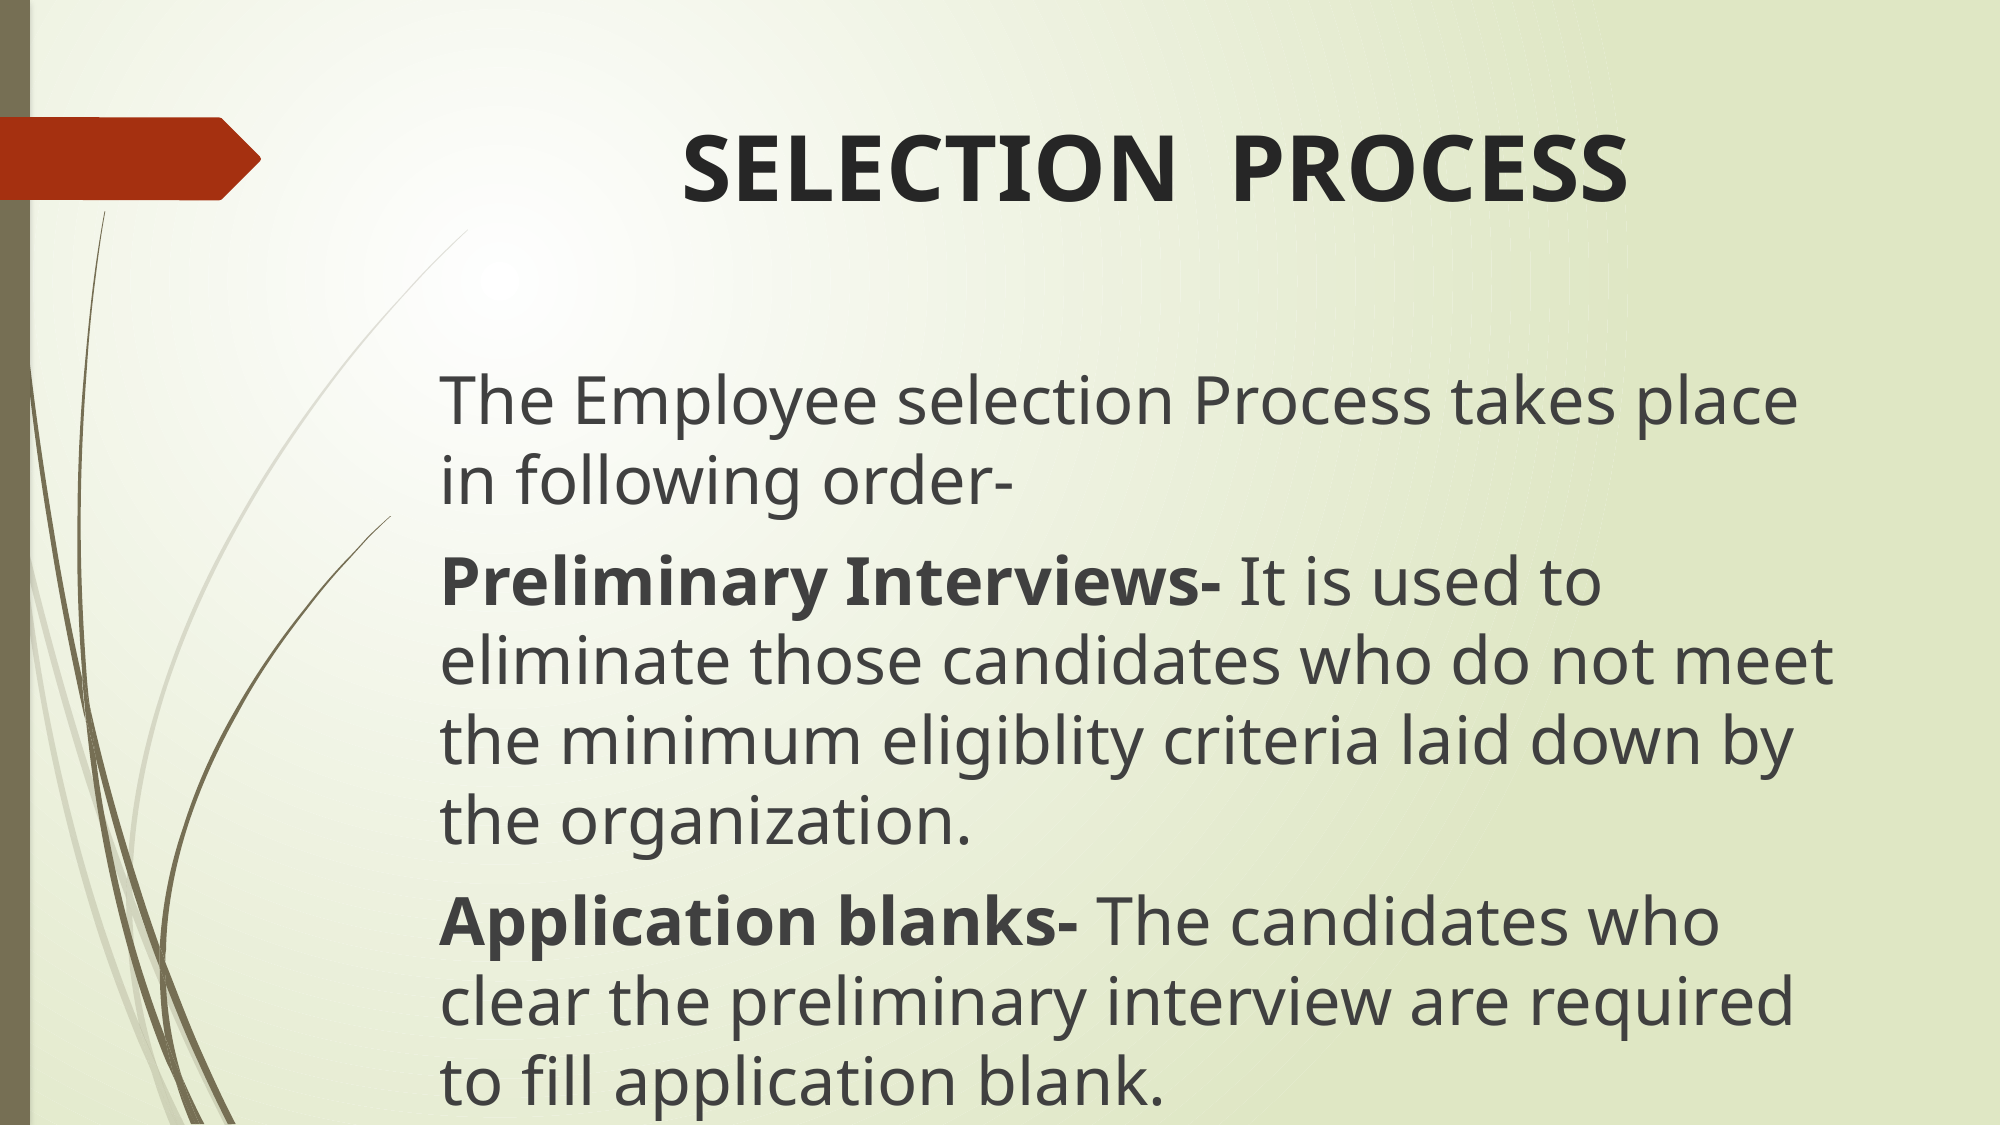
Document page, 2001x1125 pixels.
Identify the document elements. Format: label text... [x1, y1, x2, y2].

title SELECTION PROCESS [425, 102, 1888, 313]
list The Employee selection Process takes place in following order- Preliminary Interviews- It is used to eliminate those candidates who do not meet the minimum eligiblity criteria laid down by the organization. Application blanks- The candidates who clear the preliminary interview are required to fill application blank. Written Tests- Various written tests conducted during selection procedure are aptitude test, intelligence test, reasoning test, personality test, etc. These tests are used to objectively assess the potential candidate. They should not be biased. Employment Interviews- It is a one to one interaction between the interviewer and the potential candidate. It is used to find whether the candidate is best suited for the required job or not. But such interviews consume time and money both. Moreover the competencies of the candidate cannot be judged. Such interviews may be biased at times. Such interviews should be conducted properly. No distractions should be there in room. There should be an honest communication between candidate and interviewer. Medical examination- Medical tests are conducted to ensure physical fitness of the potential employee. It will decrease chances of employee absenteeism. Appointment Letter- A reference check is made about the candidate selected and then finally he is appointed by giving a formal appointment letter. [424, 350, 1888, 1125]
